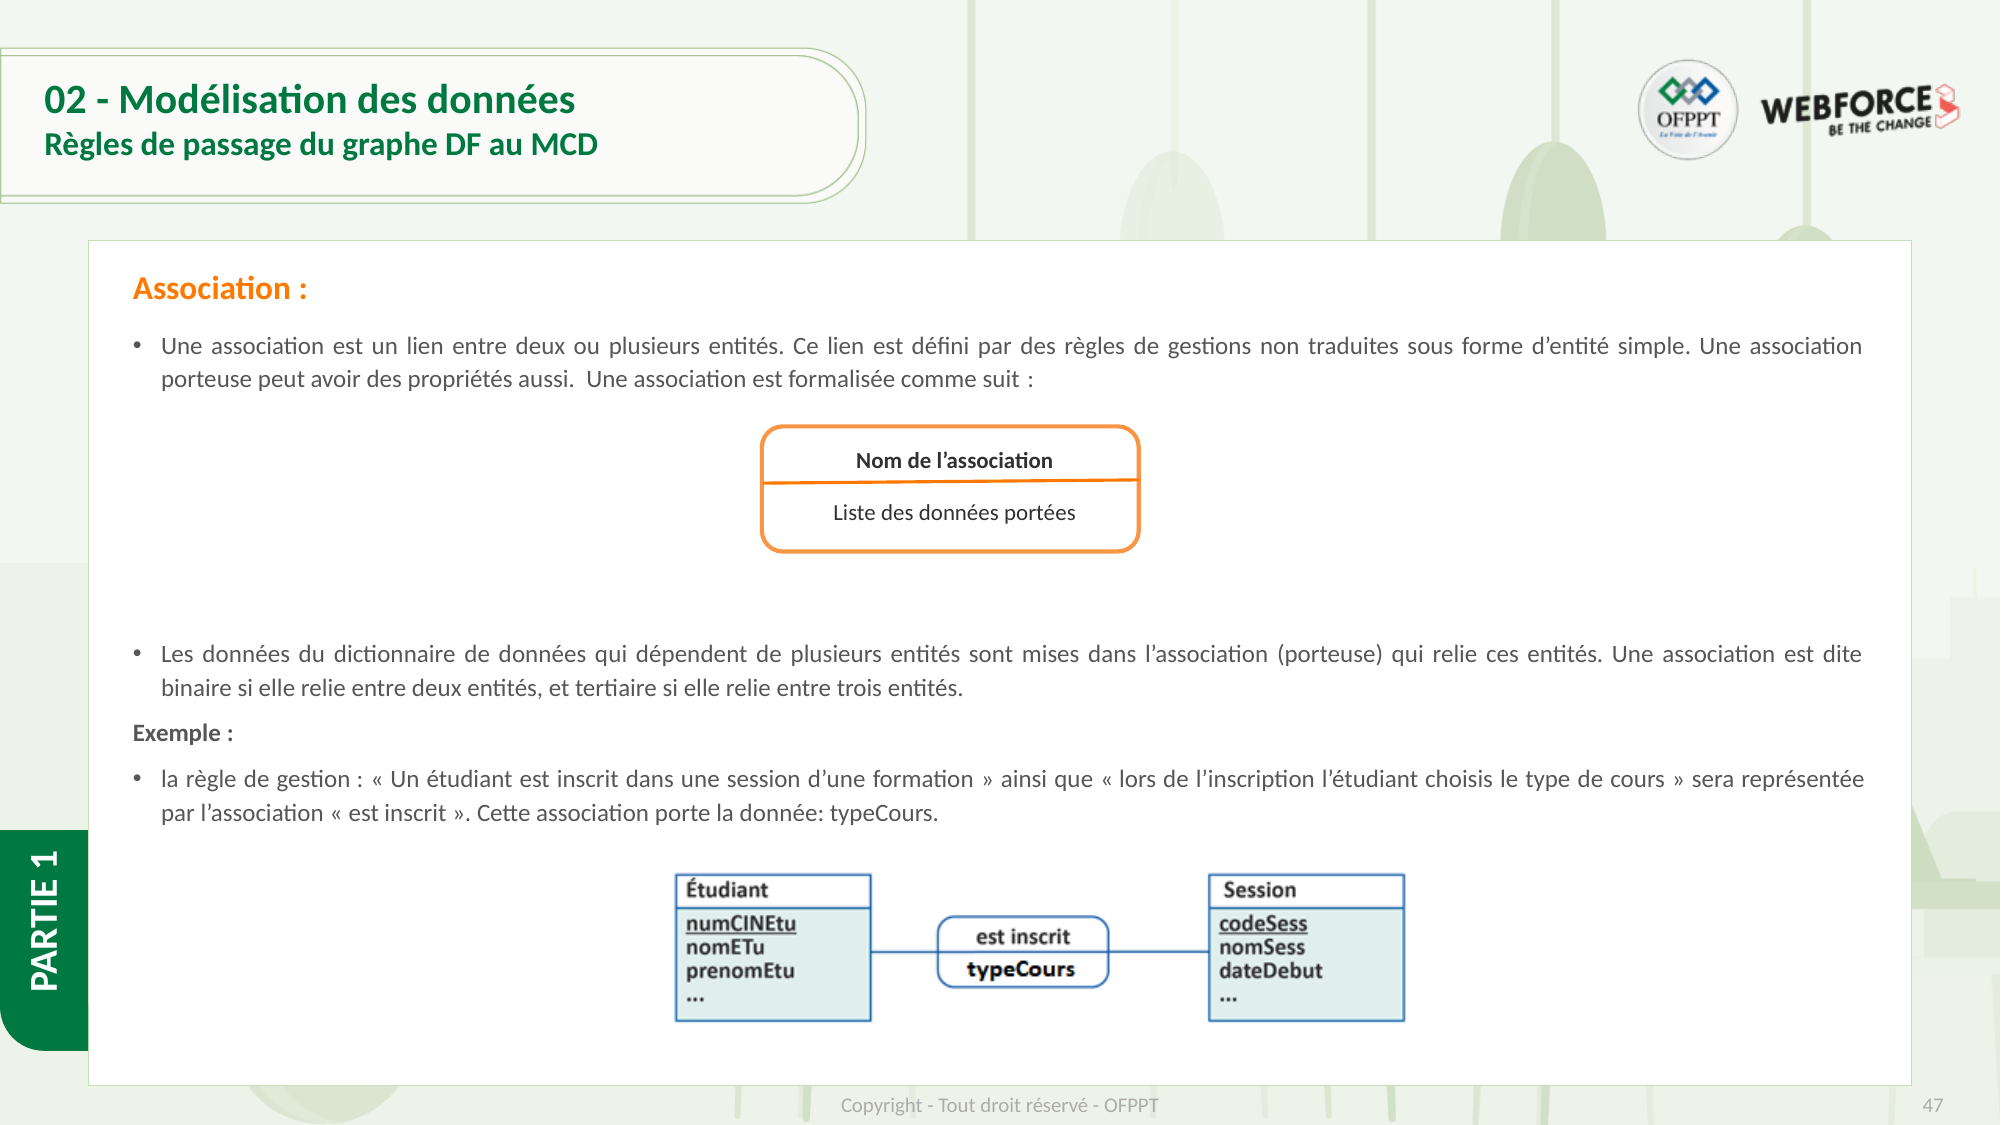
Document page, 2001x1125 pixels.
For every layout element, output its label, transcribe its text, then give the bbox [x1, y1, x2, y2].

picture [1754, 75, 1967, 145]
picture [662, 859, 1415, 1041]
list Association : [118, 265, 1881, 318]
list Règles de passage du graphe DF au MCD [29, 119, 863, 192]
picture [1634, 56, 1743, 164]
title 02 - Modélisation des données [29, 65, 863, 119]
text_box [761, 426, 1139, 560]
list Une association est un lien entre deux ou plusieurs entités. Ce lien est défini par des règles de gestions non traduites sous forme d’entité simple. Une association porteuse peut avoir des propriétés aussi. Une association est formalisée comme suit : Les données du dictionnaire de données qui dépendent de plusieurs entités sont mises dans l’association (porteuse) qui relie ces entités. Une association est dite binaire si elle relie entre deux entités, et tertiaire si elle relie entre trois entités. Exemple : la règle de gestion : « Un étudiant est inscrit dans une session d’une formation » ainsi que « lors de l’inscription l’étudiant choisis le type de cours » sera représentée par l’association « est inscrit ». Cette association porte la donnée: typeCours. [118, 318, 1881, 1060]
